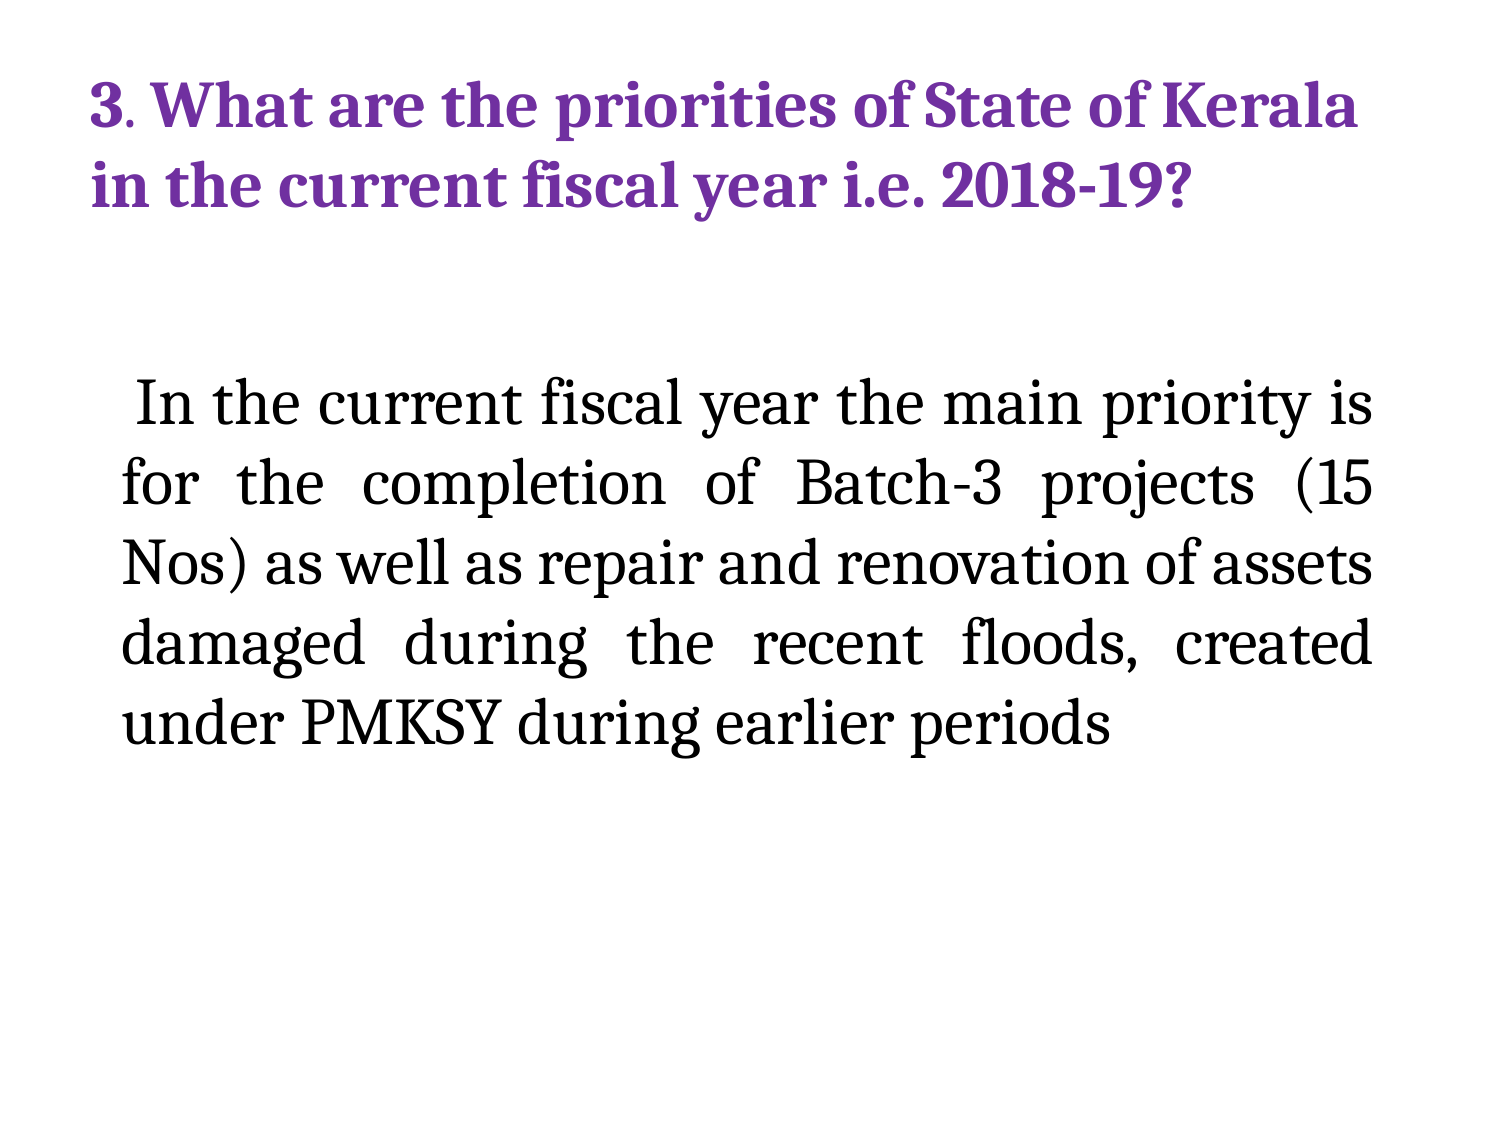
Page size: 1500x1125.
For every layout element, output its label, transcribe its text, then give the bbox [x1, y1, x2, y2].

title 3. What are the priorities of State of Kerala in the current fiscal year i.e. 2018-19? [75, 87, 1425, 275]
list In the current fiscal year the main priority is for the completion of Batch-3 projects (15 Nos) as well as repair and renovation of assets damaged during the recent floods, created under PMKSY during earlier periods [50, 350, 1391, 1027]
